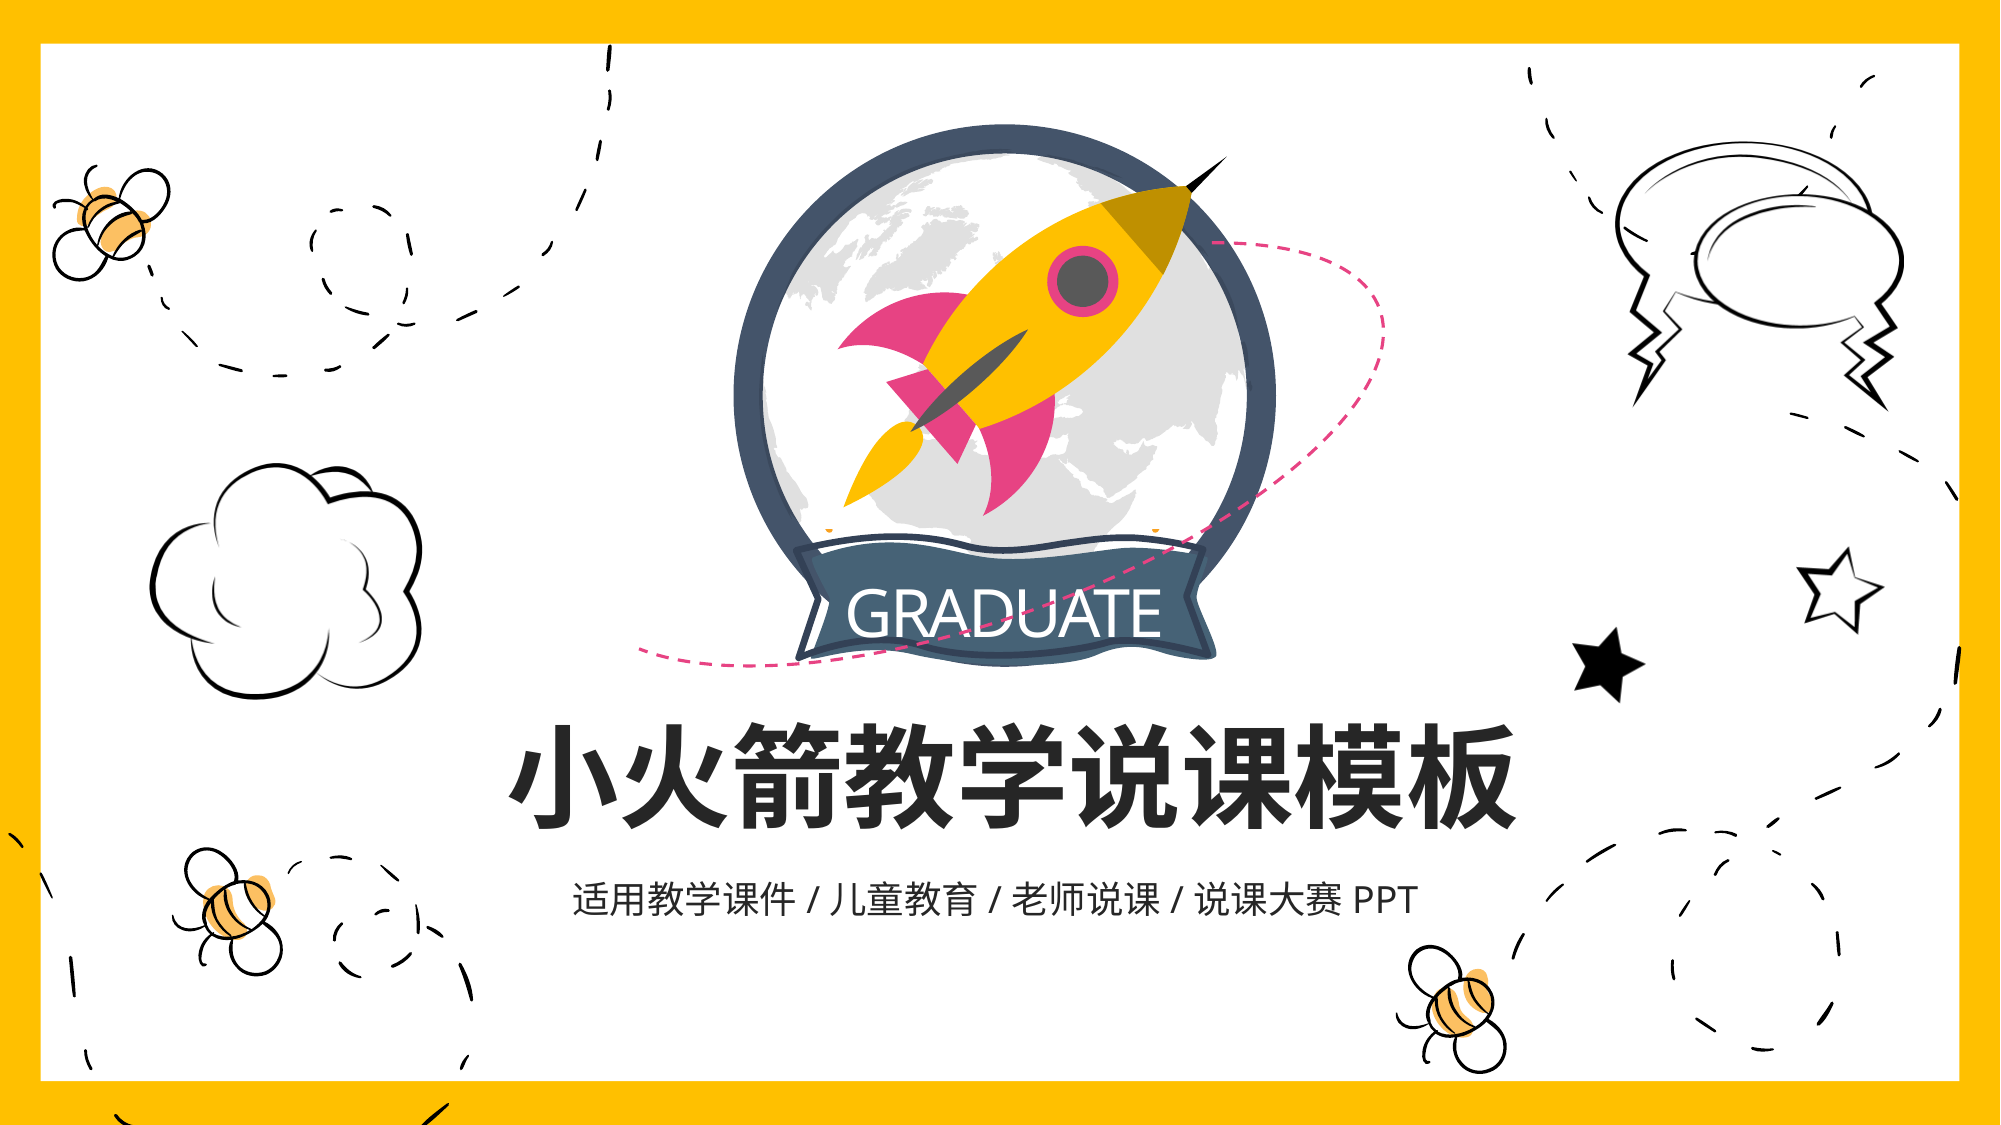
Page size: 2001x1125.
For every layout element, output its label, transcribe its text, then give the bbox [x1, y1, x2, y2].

text_box 小火箭教学说课模板 [303, 699, 1394, 850]
picture [51, 43, 613, 378]
picture [1527, 67, 1959, 500]
picture [149, 463, 423, 701]
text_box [837, 156, 1227, 516]
picture [0, 775, 475, 1125]
text_box 适用教学课件/儿童教育/老师说课/说课大赛PPT [475, 868, 1394, 929]
picture [1796, 546, 1885, 635]
picture [1394, 626, 1962, 1075]
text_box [558, 138, 1406, 665]
